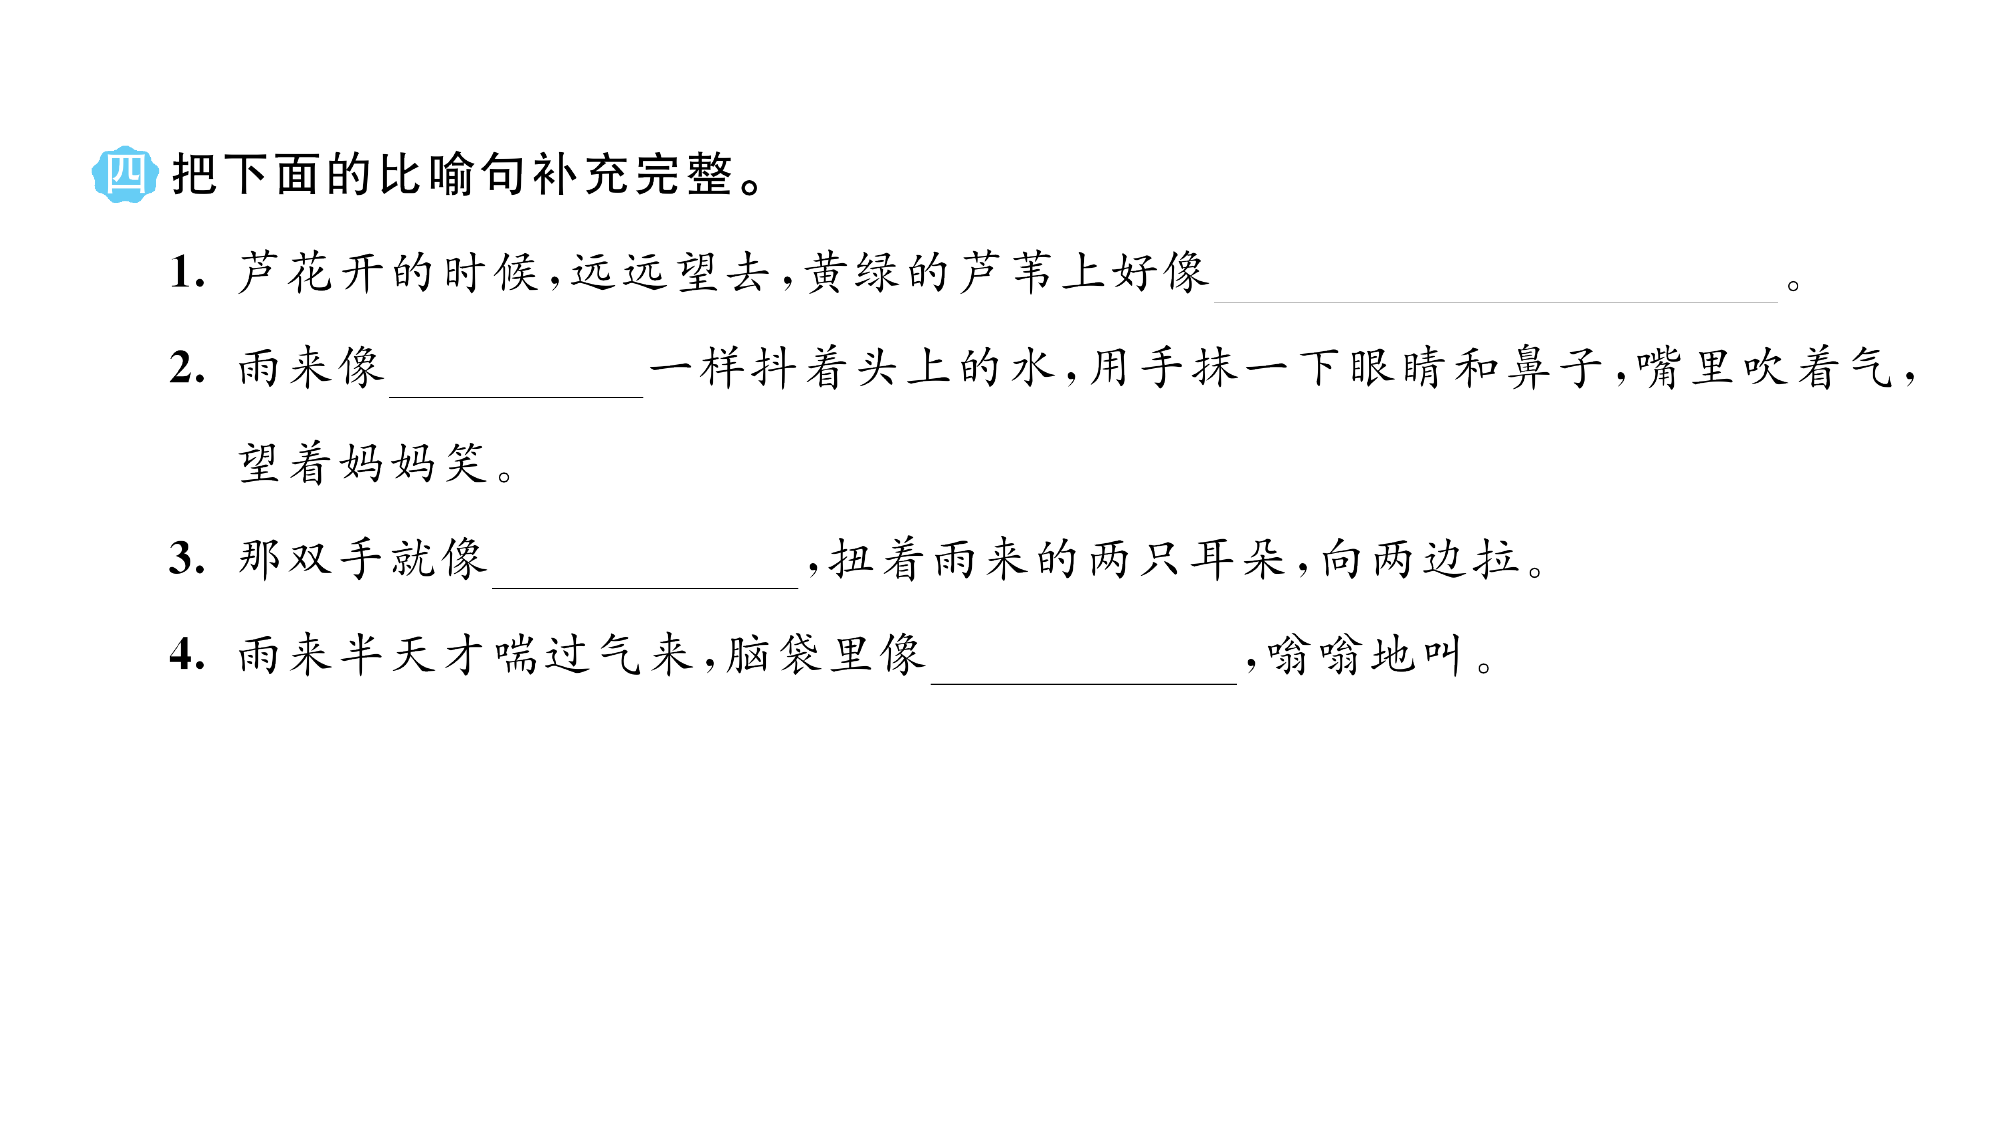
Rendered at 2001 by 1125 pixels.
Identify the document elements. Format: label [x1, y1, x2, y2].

picture [88, 118, 1979, 709]
